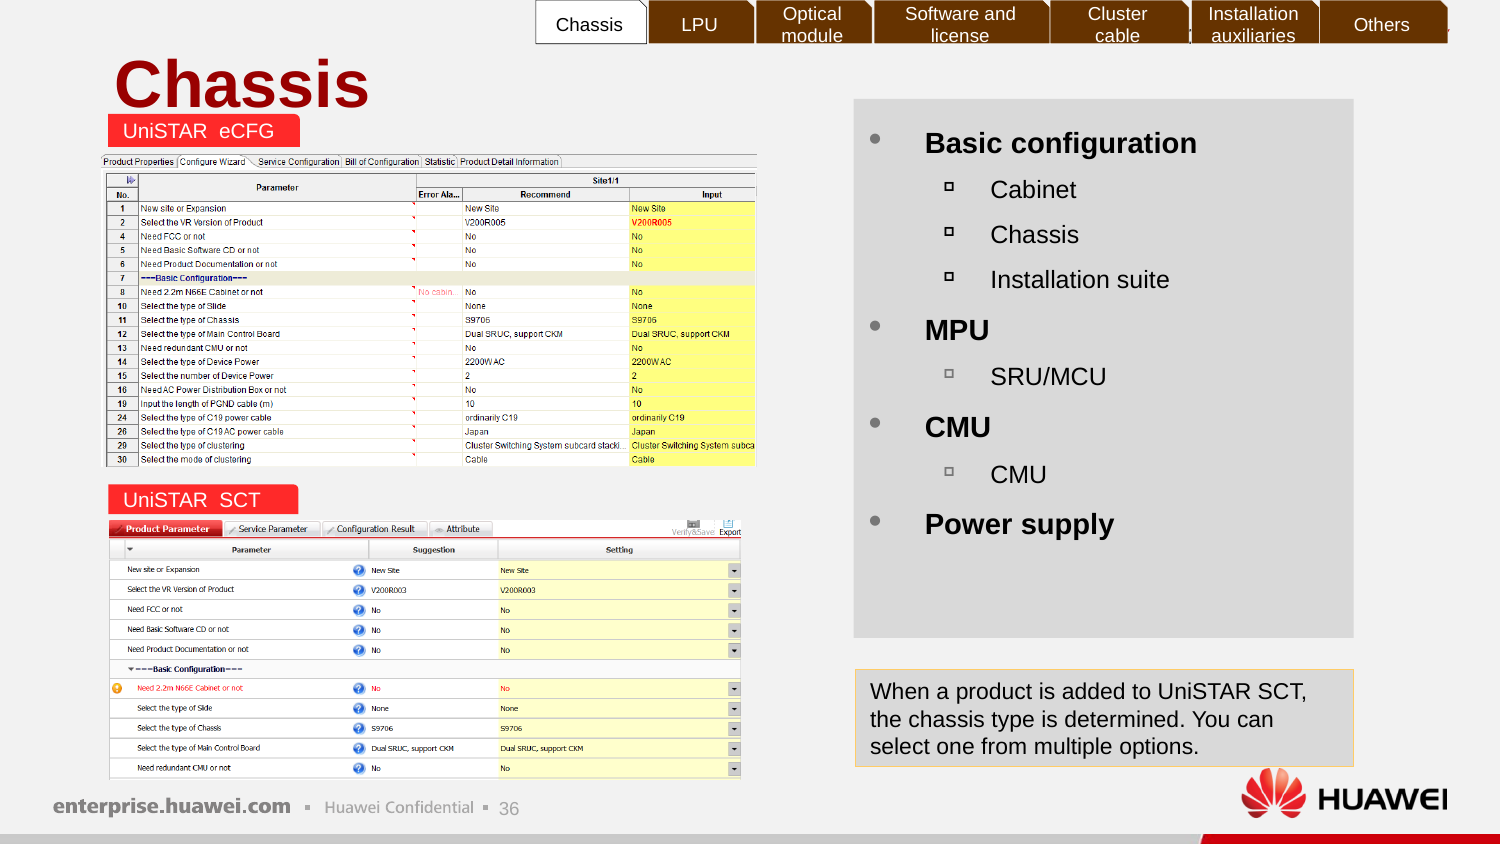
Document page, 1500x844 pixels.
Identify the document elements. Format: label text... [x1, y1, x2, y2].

picture [100, 154, 758, 467]
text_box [535, 0, 1449, 44]
picture [0, 834, 1500, 844]
picture [109, 520, 741, 780]
title Chassis [99, 33, 1338, 175]
text_box UniSTAR eCFG [108, 113, 300, 147]
text_box Basic configuration Cabinet Chassis Installation suite MPU SRU/MCU CMU CMU Power supply [853, 98, 1354, 638]
text_box When a product is added to UniSTAR SCT, the chassis type is determined. You can select one from multiple options. [855, 669, 1354, 767]
text_box UniSTAR SCT [108, 484, 299, 515]
picture [1241, 768, 1447, 819]
